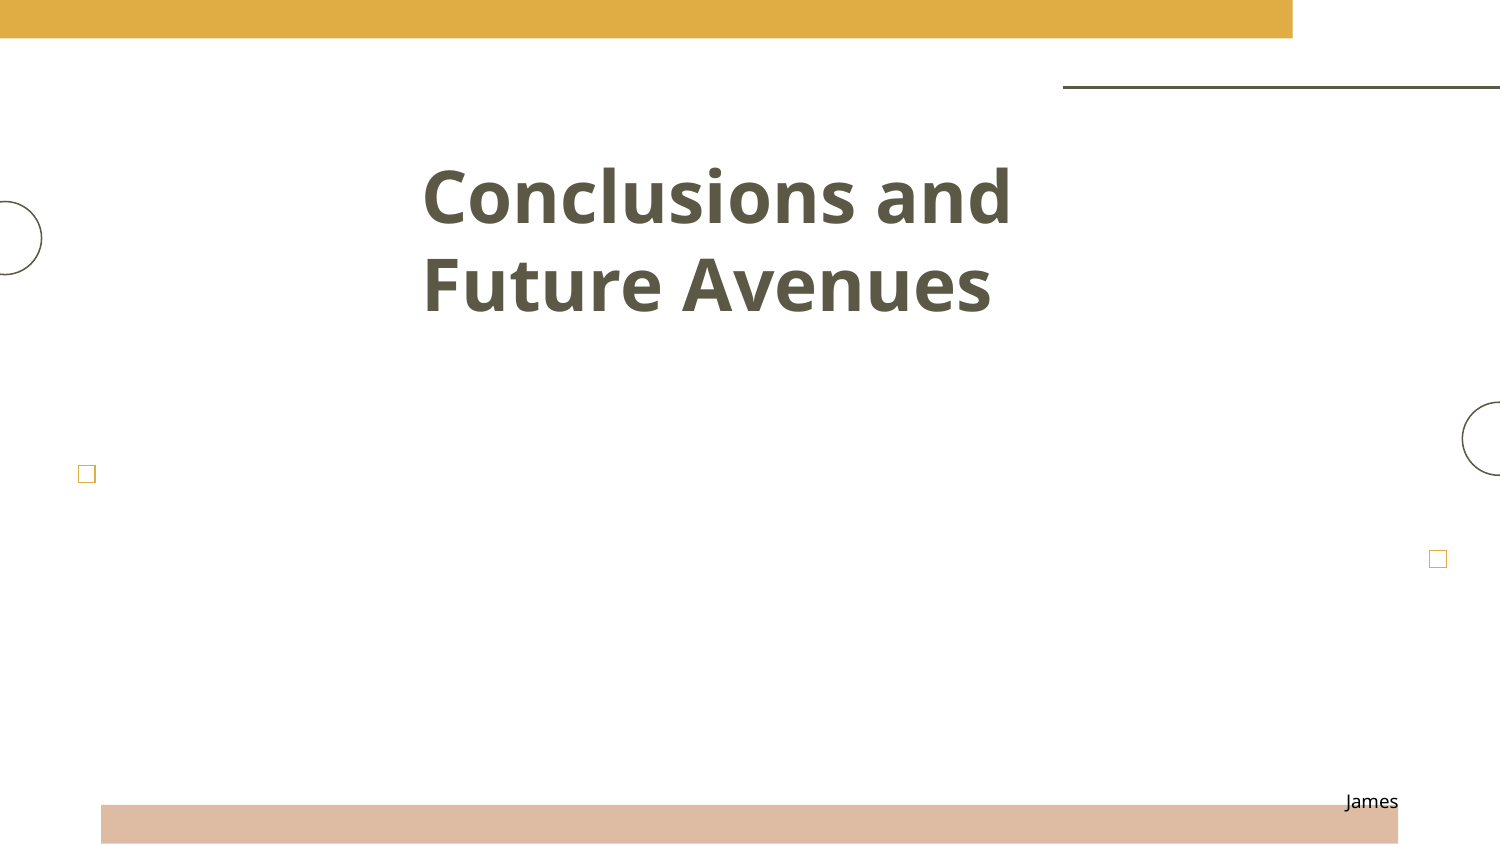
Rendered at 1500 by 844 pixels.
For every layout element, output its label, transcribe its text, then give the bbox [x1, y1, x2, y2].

title Conclusions and Future Avenues [406, 135, 1164, 326]
text_box James [1331, 775, 1463, 844]
